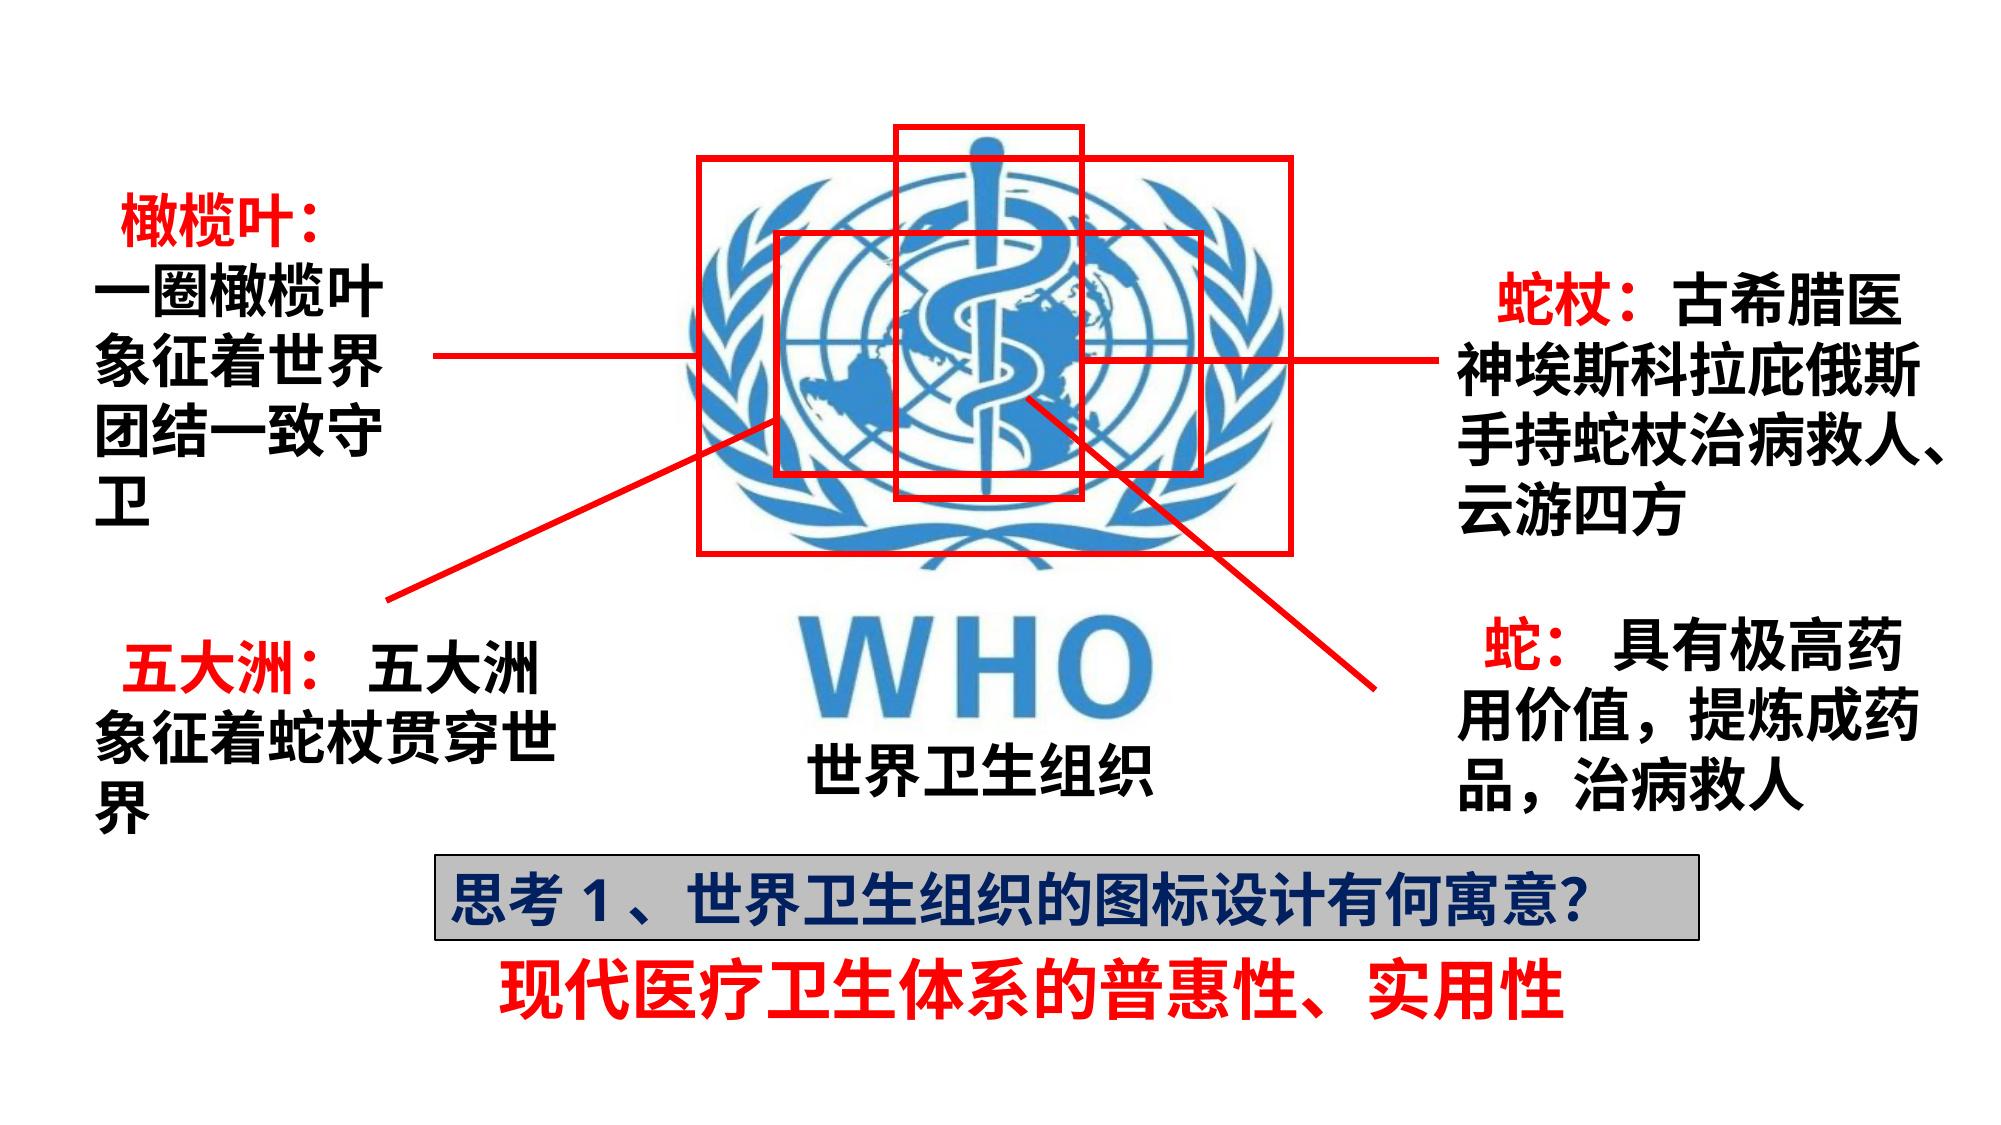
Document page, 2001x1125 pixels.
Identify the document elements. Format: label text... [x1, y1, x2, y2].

text_box 思考1、世界卫生组织的图标设计有何寓意？ [434, 855, 1700, 940]
text_box 蛇： 具有极高药用价值，提炼成药品，治病救人 [1441, 600, 1946, 826]
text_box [386, 419, 777, 601]
text_box 五大洲： 五大洲象征着蛇杖贯穿世界 [78, 624, 583, 849]
text_box 现代医疗卫生体系的普惠性、实用性 [483, 940, 1592, 1036]
picture [602, 126, 1376, 760]
text_box 橄榄叶： 一圈橄榄叶象征着世界团结一致守卫 [78, 176, 427, 542]
text_box 蛇杖：古希腊医神埃斯科拉庇俄斯手持蛇杖治病救人、云游四方 [1441, 256, 1946, 551]
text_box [1026, 397, 1376, 691]
text_box 世界卫生组织 [791, 760, 1187, 812]
